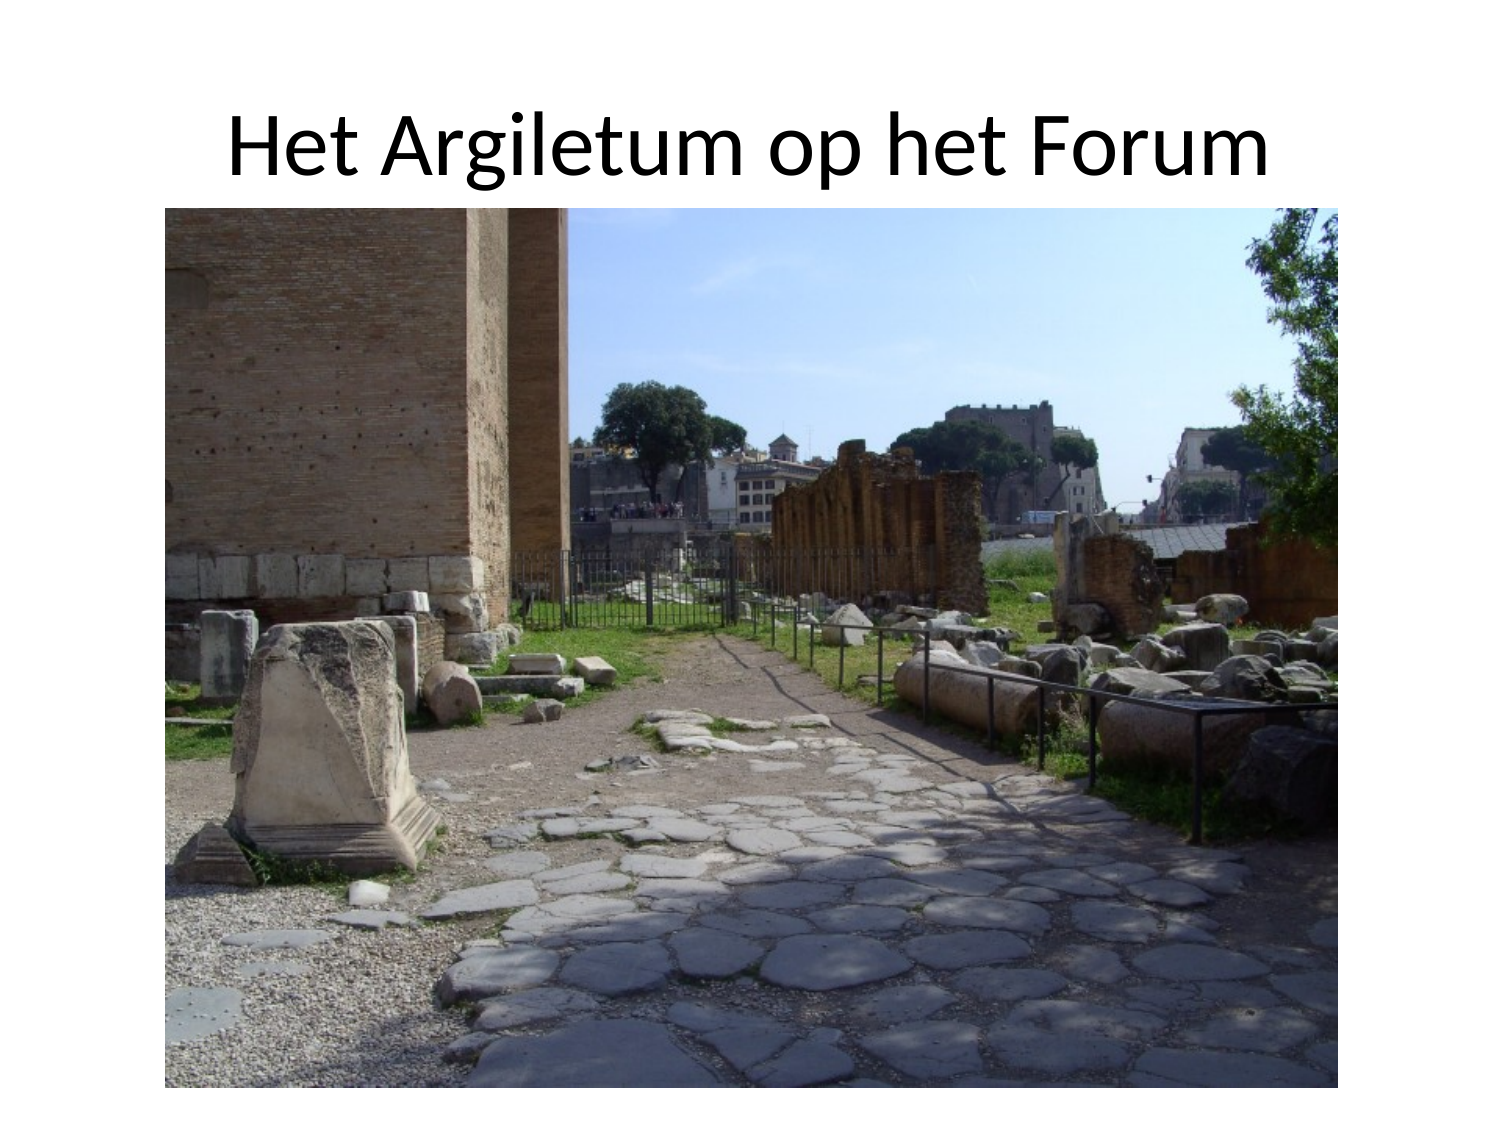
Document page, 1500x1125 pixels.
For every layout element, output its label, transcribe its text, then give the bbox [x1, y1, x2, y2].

title Het Argiletum op het Forum [75, 45, 1425, 233]
picture [165, 207, 1338, 1088]
